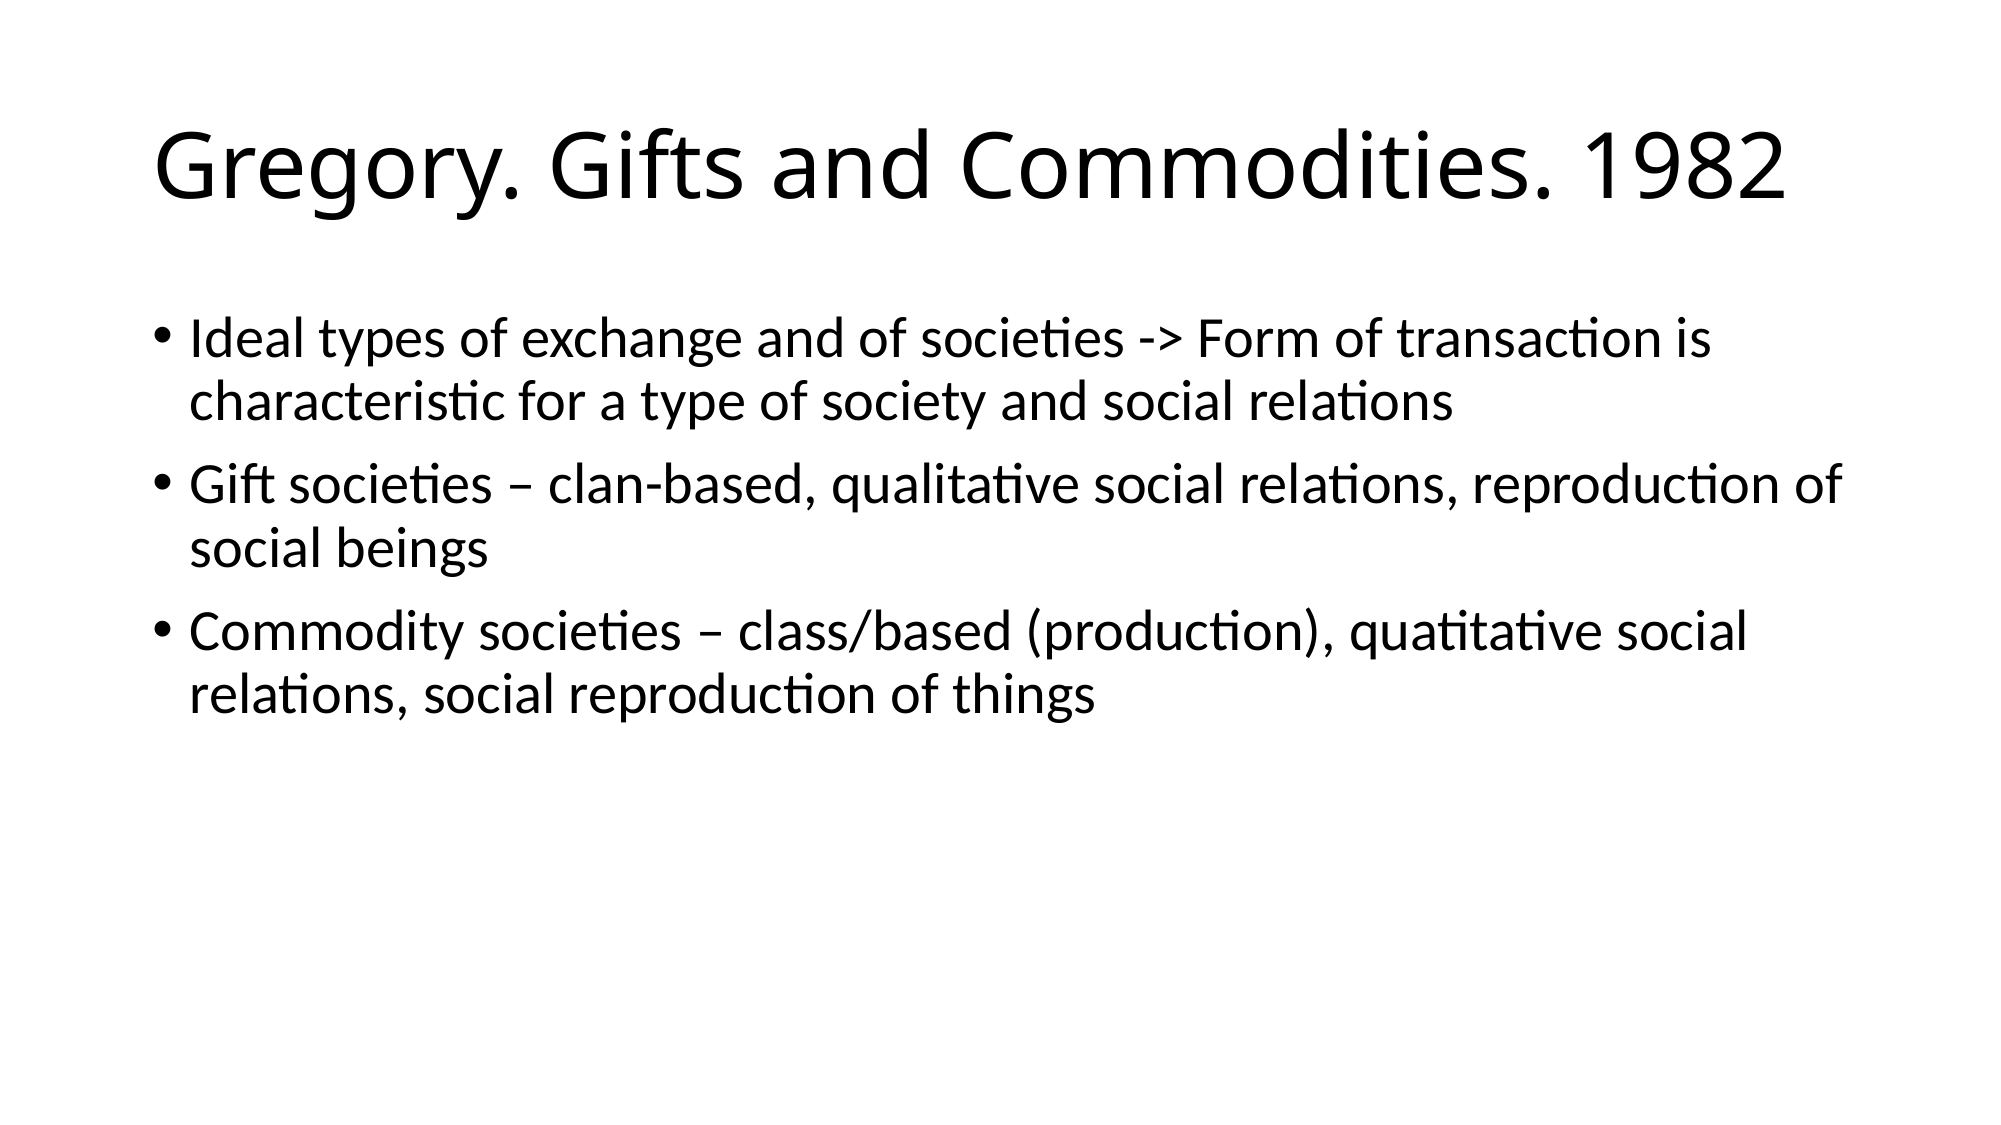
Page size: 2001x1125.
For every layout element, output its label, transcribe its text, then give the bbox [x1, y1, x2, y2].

list Ideal types of exchange and of societies -> Form of transaction is characteristic for a type of society and social relations Gift societies – clan-based, qualitative social relations, reproduction of social beings Commodity societies – class/based (production), quatitative social relations, social reproduction of things [137, 299, 1863, 1014]
title Gregory. Gifts and Commodities. 1982 [137, 59, 1863, 278]
